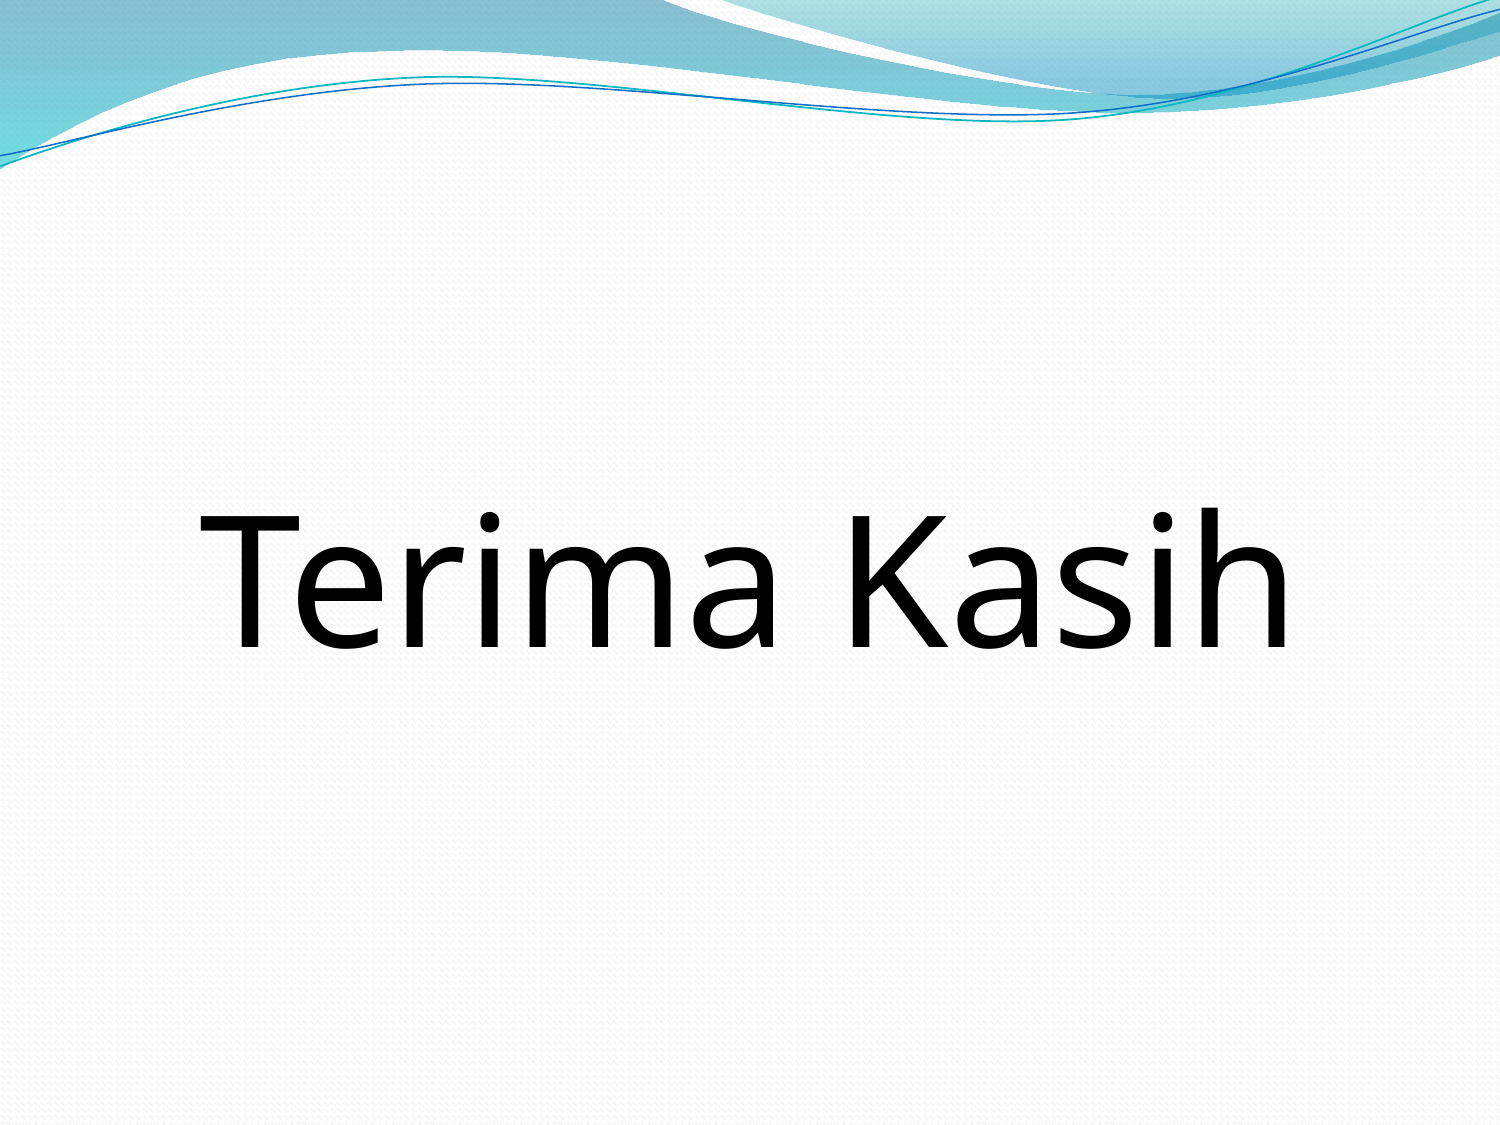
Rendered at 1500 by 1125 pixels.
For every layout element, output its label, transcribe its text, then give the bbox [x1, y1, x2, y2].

list Terima Kasih [75, 200, 1425, 1050]
